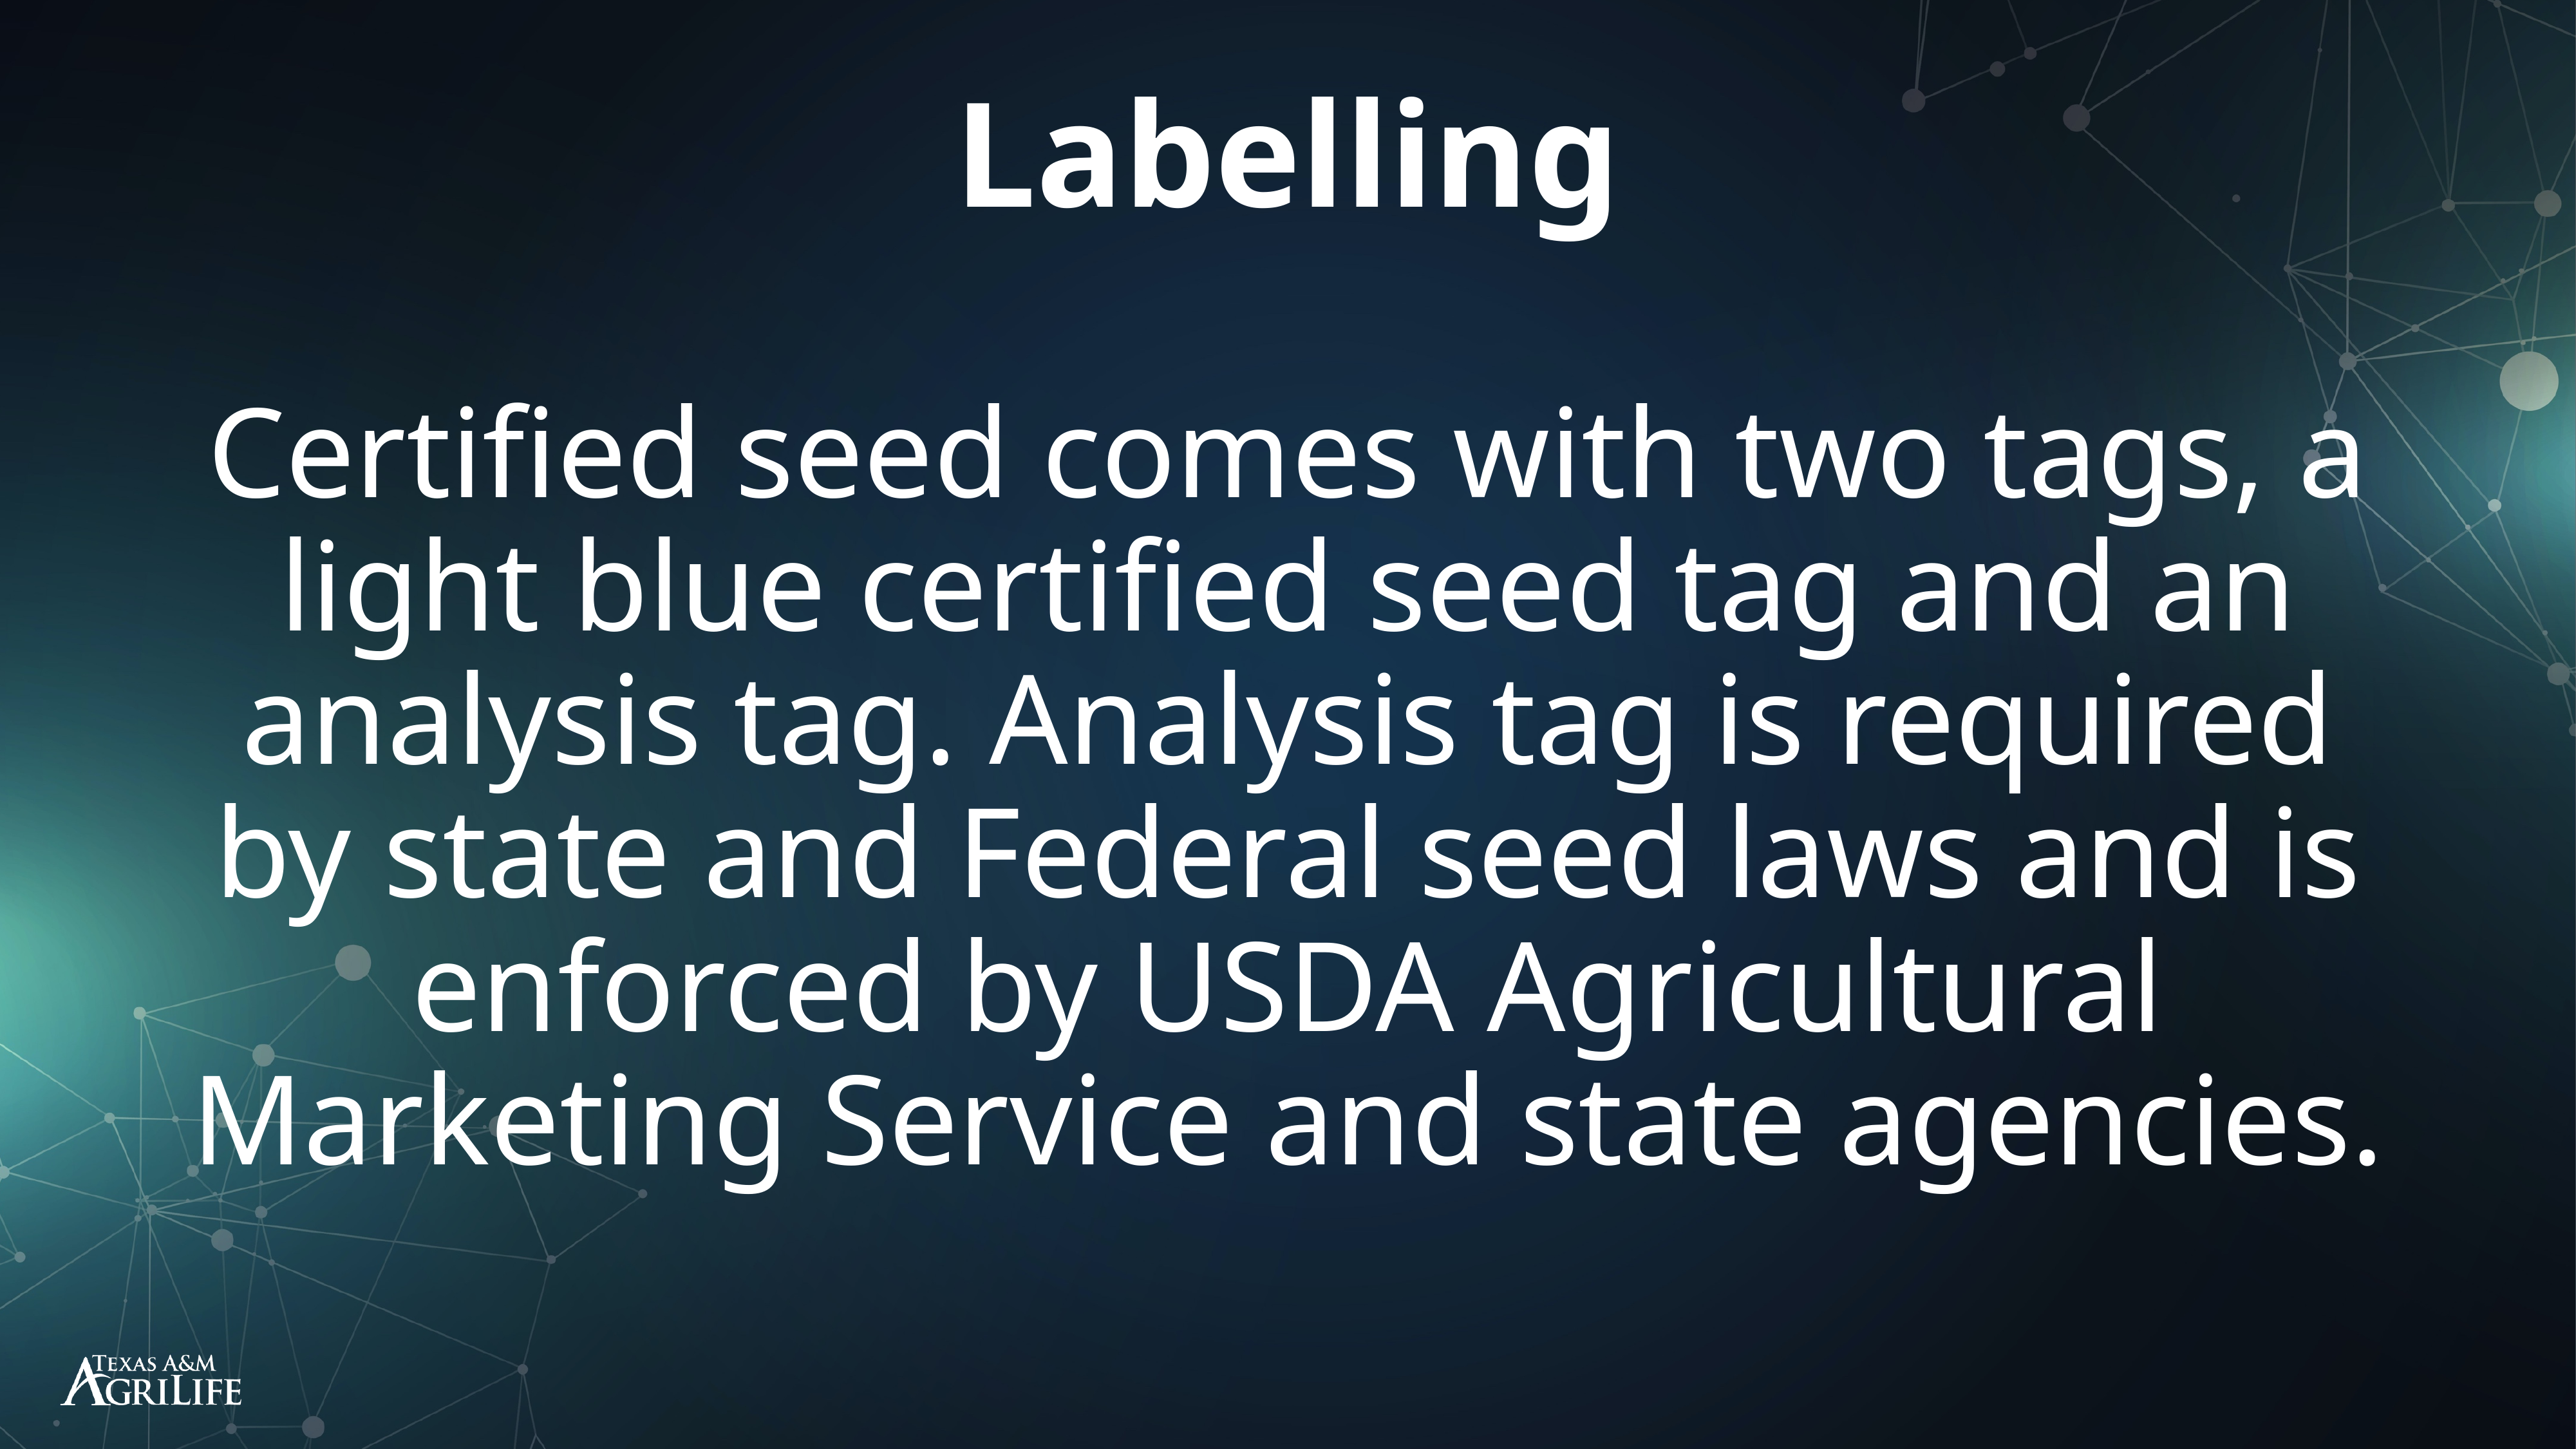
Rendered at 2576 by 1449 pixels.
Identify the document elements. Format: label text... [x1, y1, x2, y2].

picture [0, 0, 2576, 1449]
text_box Certified seed comes with two tags, a light blue certified seed tag and an analysis tag. Analysis tag is required by state and Federal seed laws and is enforced by USDA Agricultural Marketing Service and state agencies. [176, 385, 2399, 1305]
text_box Labelling [176, 77, 2399, 357]
